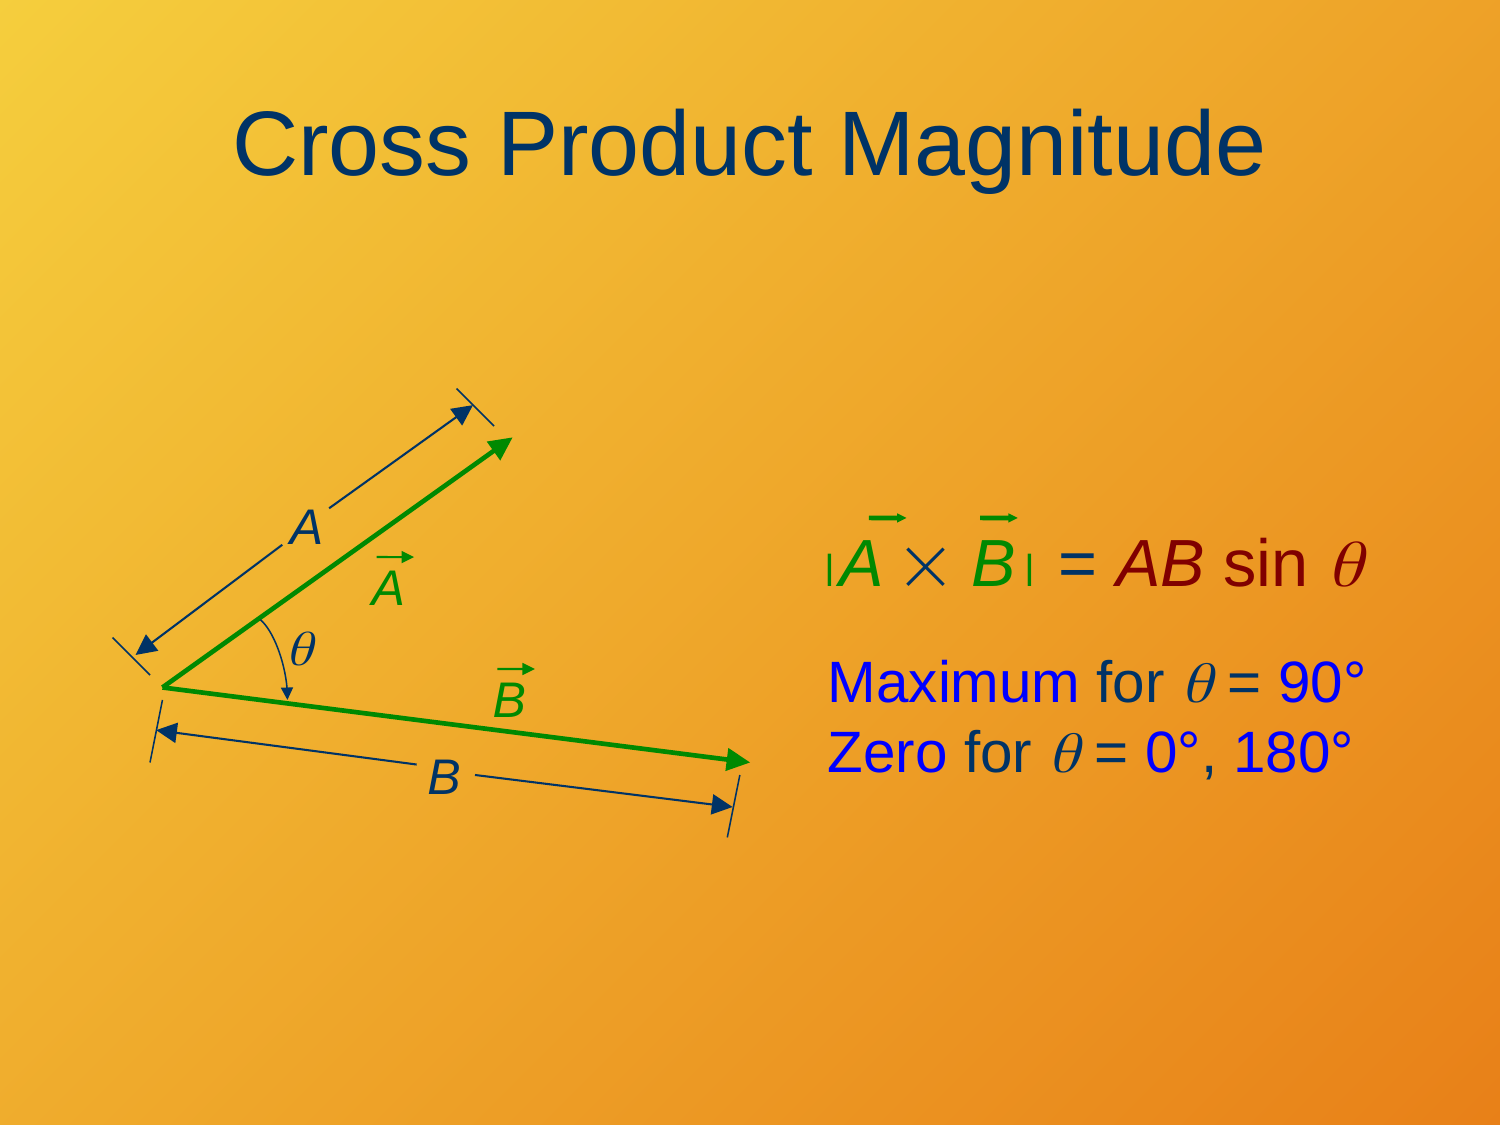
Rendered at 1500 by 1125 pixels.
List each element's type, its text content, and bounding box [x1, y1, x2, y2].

list A  B = AB sin q [800, 512, 1438, 625]
text_box A [356, 547, 420, 623]
text_box [358, 437, 513, 547]
text_box B [412, 737, 475, 813]
text_box [156, 722, 417, 765]
title Cross Product Magnitude [75, 45, 1425, 233]
text_box [329, 405, 473, 509]
text_box A [274, 487, 338, 563]
text_box B [477, 659, 541, 735]
text_box Maximum for q = 90° Zero for q = 0°, 180° [813, 636, 1382, 792]
text_box [868, 513, 907, 523]
text_box [497, 662, 535, 676]
text_box [376, 550, 415, 564]
text_box q [267, 608, 331, 683]
text_box [533, 735, 751, 771]
text_box [280, 683, 294, 700]
text_box [260, 619, 267, 640]
text_box [980, 513, 1018, 523]
text_box [135, 544, 283, 655]
text_box [474, 774, 733, 815]
